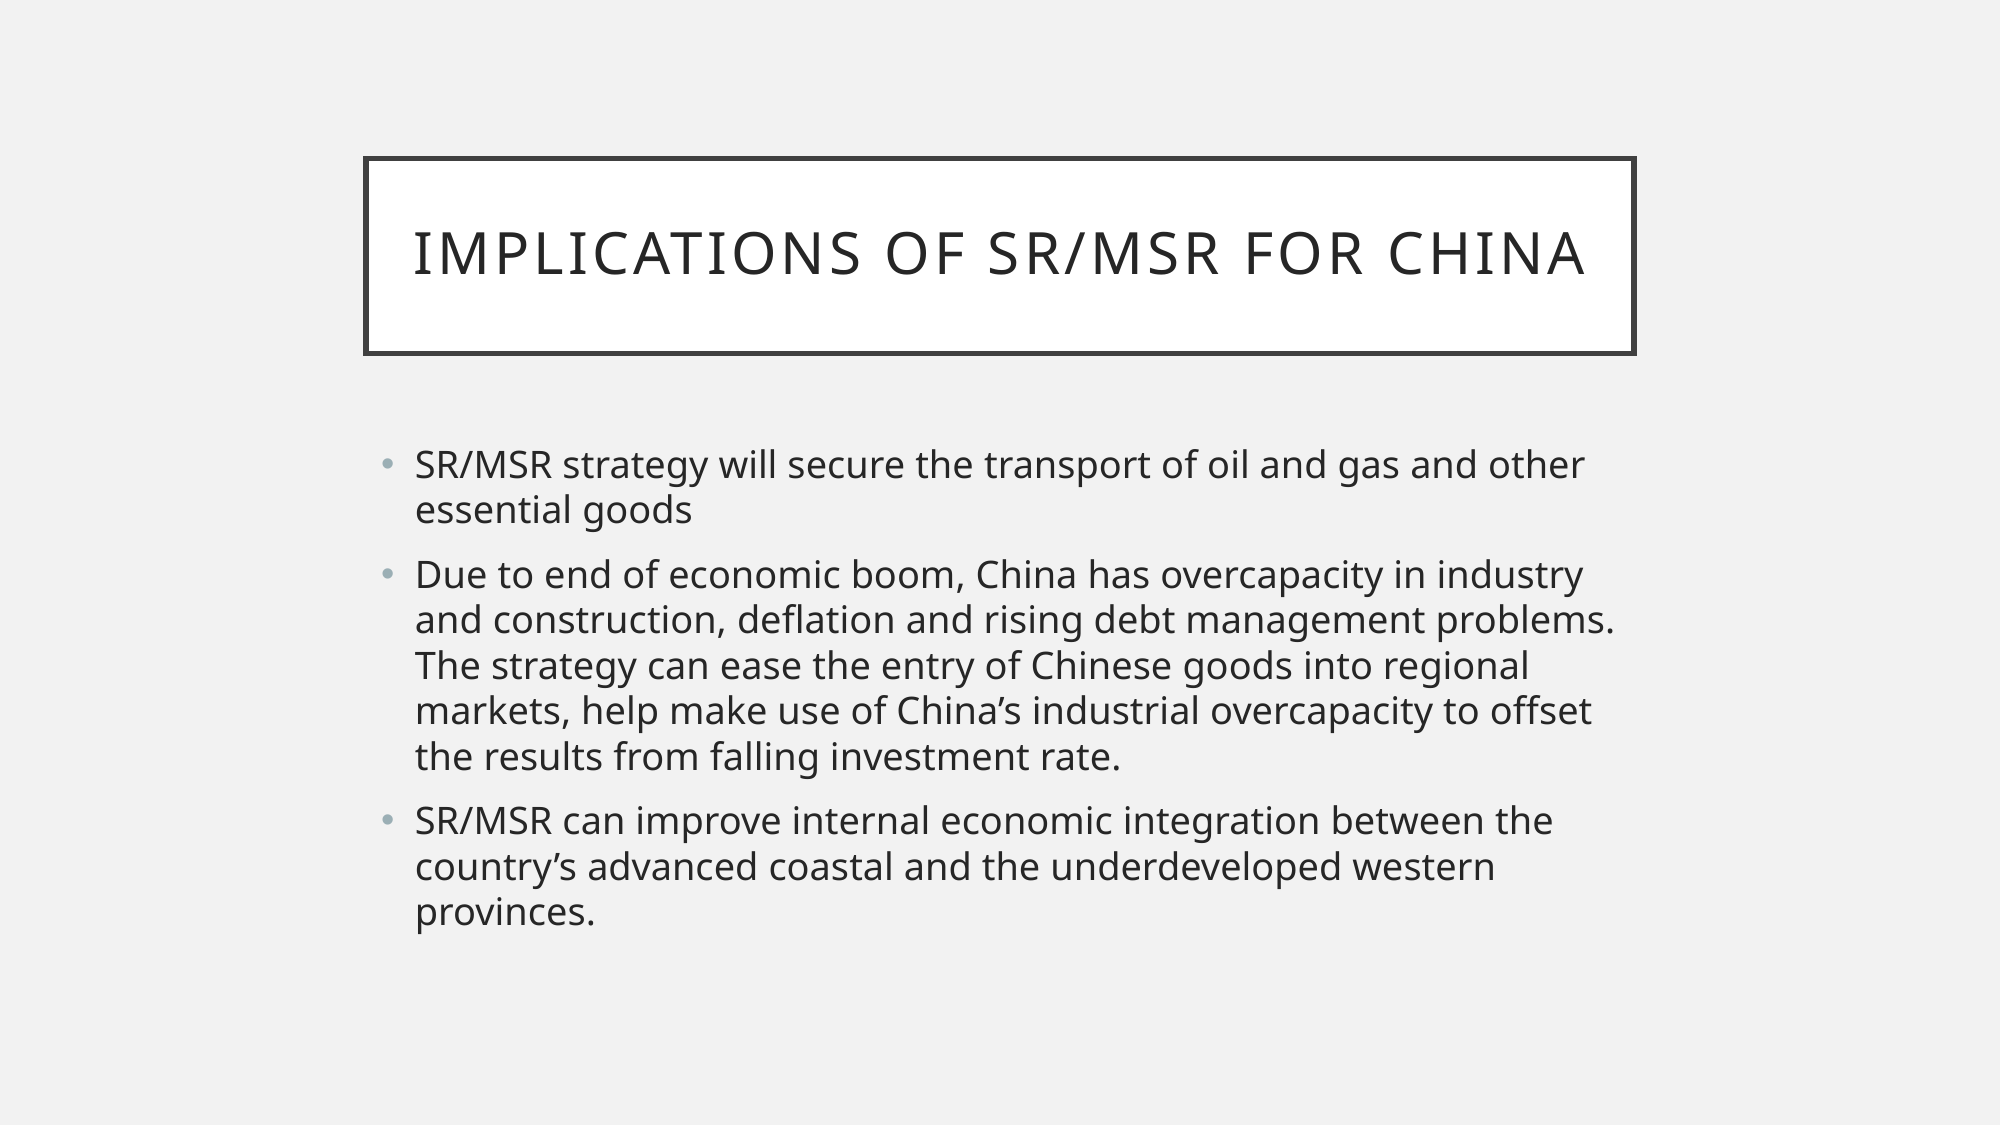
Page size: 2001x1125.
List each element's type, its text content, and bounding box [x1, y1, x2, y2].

title Implications of sr/msr for china [363, 156, 1637, 356]
list SR/MSR strategy will secure the transport of oil and gas and other essential goods Due to end of economic boom, China has overcapacity in industry and construction, deflation and rising debt management problems. The strategy can ease the entry of Chinese goods into regional markets, help make use of China’s industrial overcapacity to offset the results from falling investment rate. SR/MSR can improve internal economic integration between the country’s advanced coastal and the underdeveloped western provinces. [366, 432, 1634, 942]
